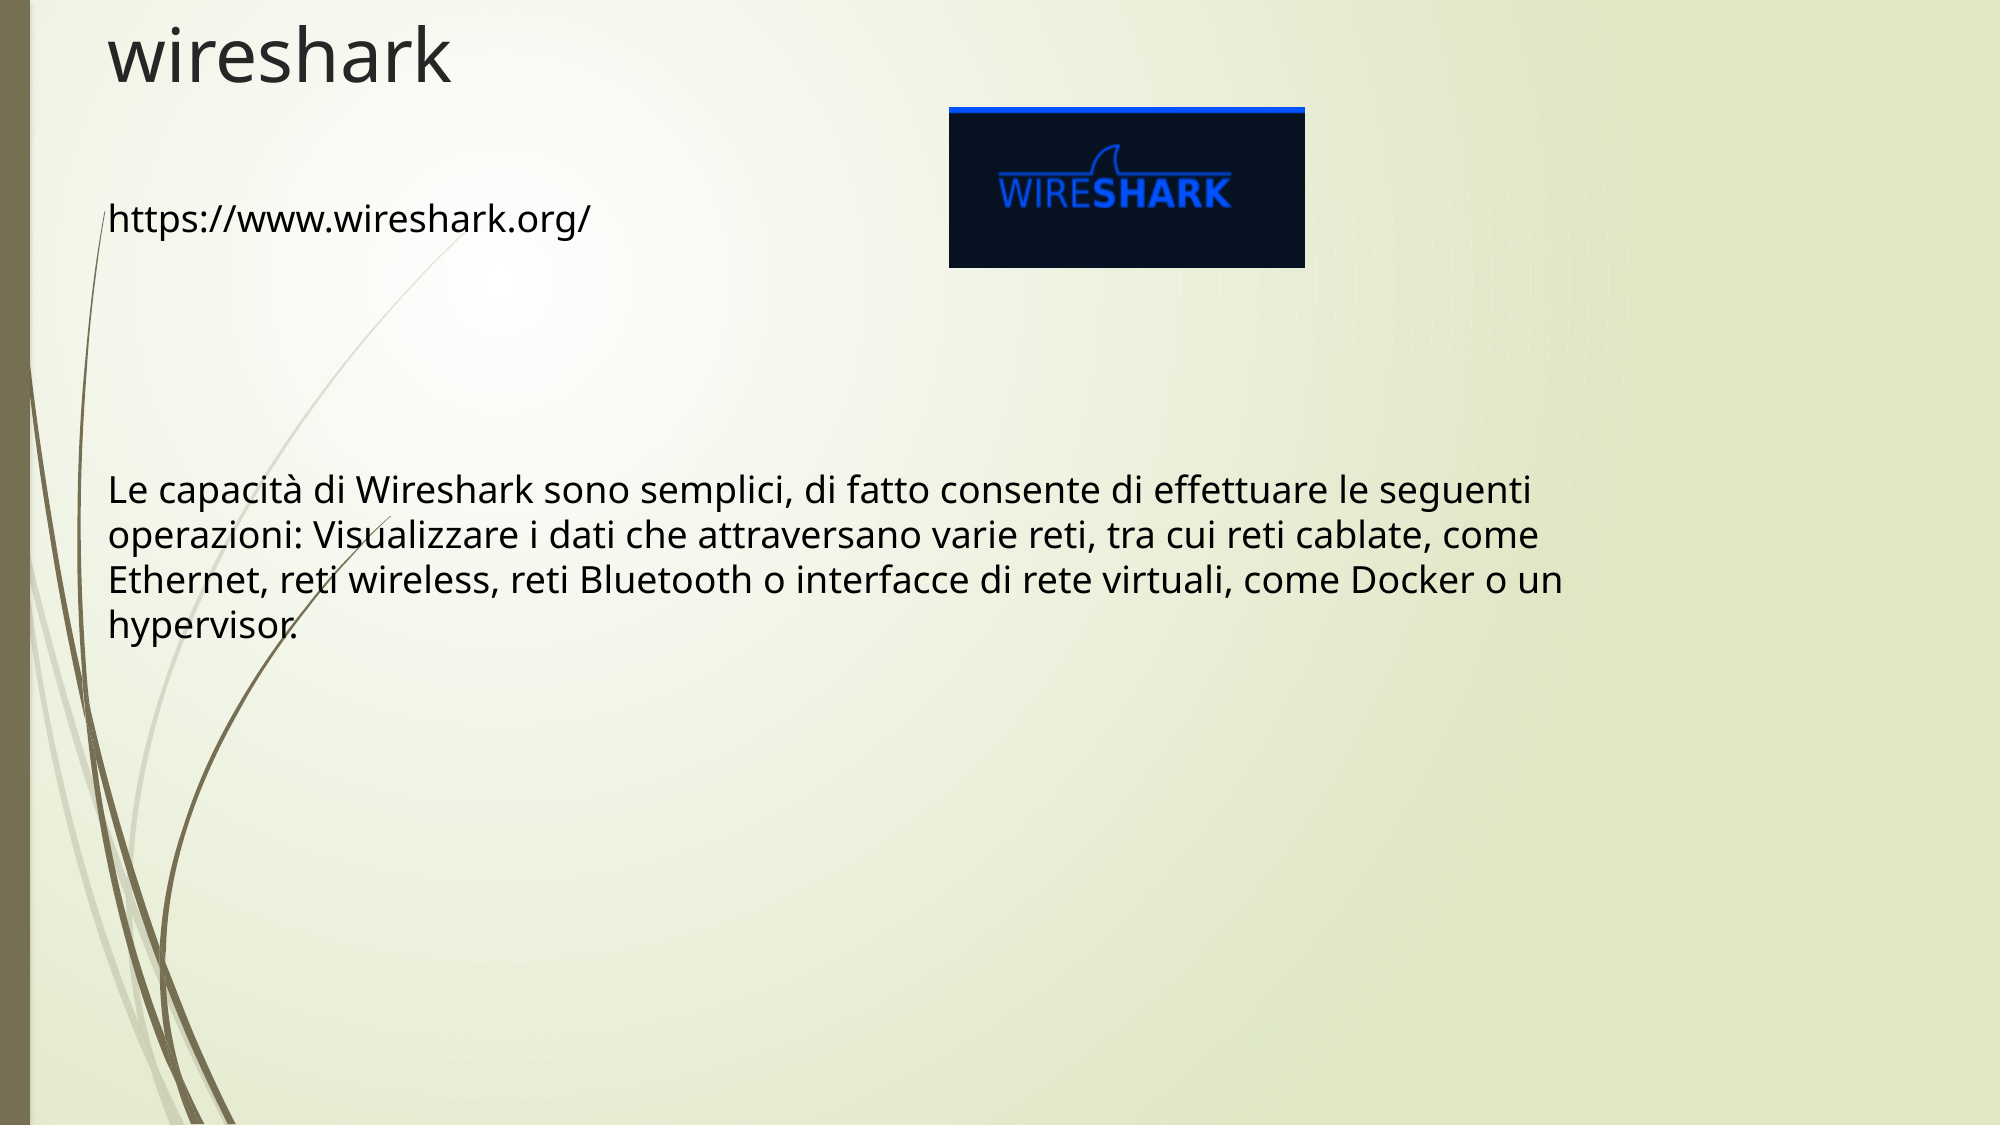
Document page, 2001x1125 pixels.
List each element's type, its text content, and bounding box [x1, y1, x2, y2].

text_box Le capacità di Wireshark sono semplici, di fatto consente di effettuare le seguenti operazioni: Visualizzare i dati che attraversano varie reti, tra cui reti cablate, come Ethernet, reti wireless, reti Bluetooth o interfacce di rete virtuali, come Docker o un hypervisor. [92, 459, 1689, 654]
title wireshark [92, 0, 1893, 188]
text_box https://www.wireshark.org/ [92, 187, 716, 248]
picture [949, 107, 1305, 268]
